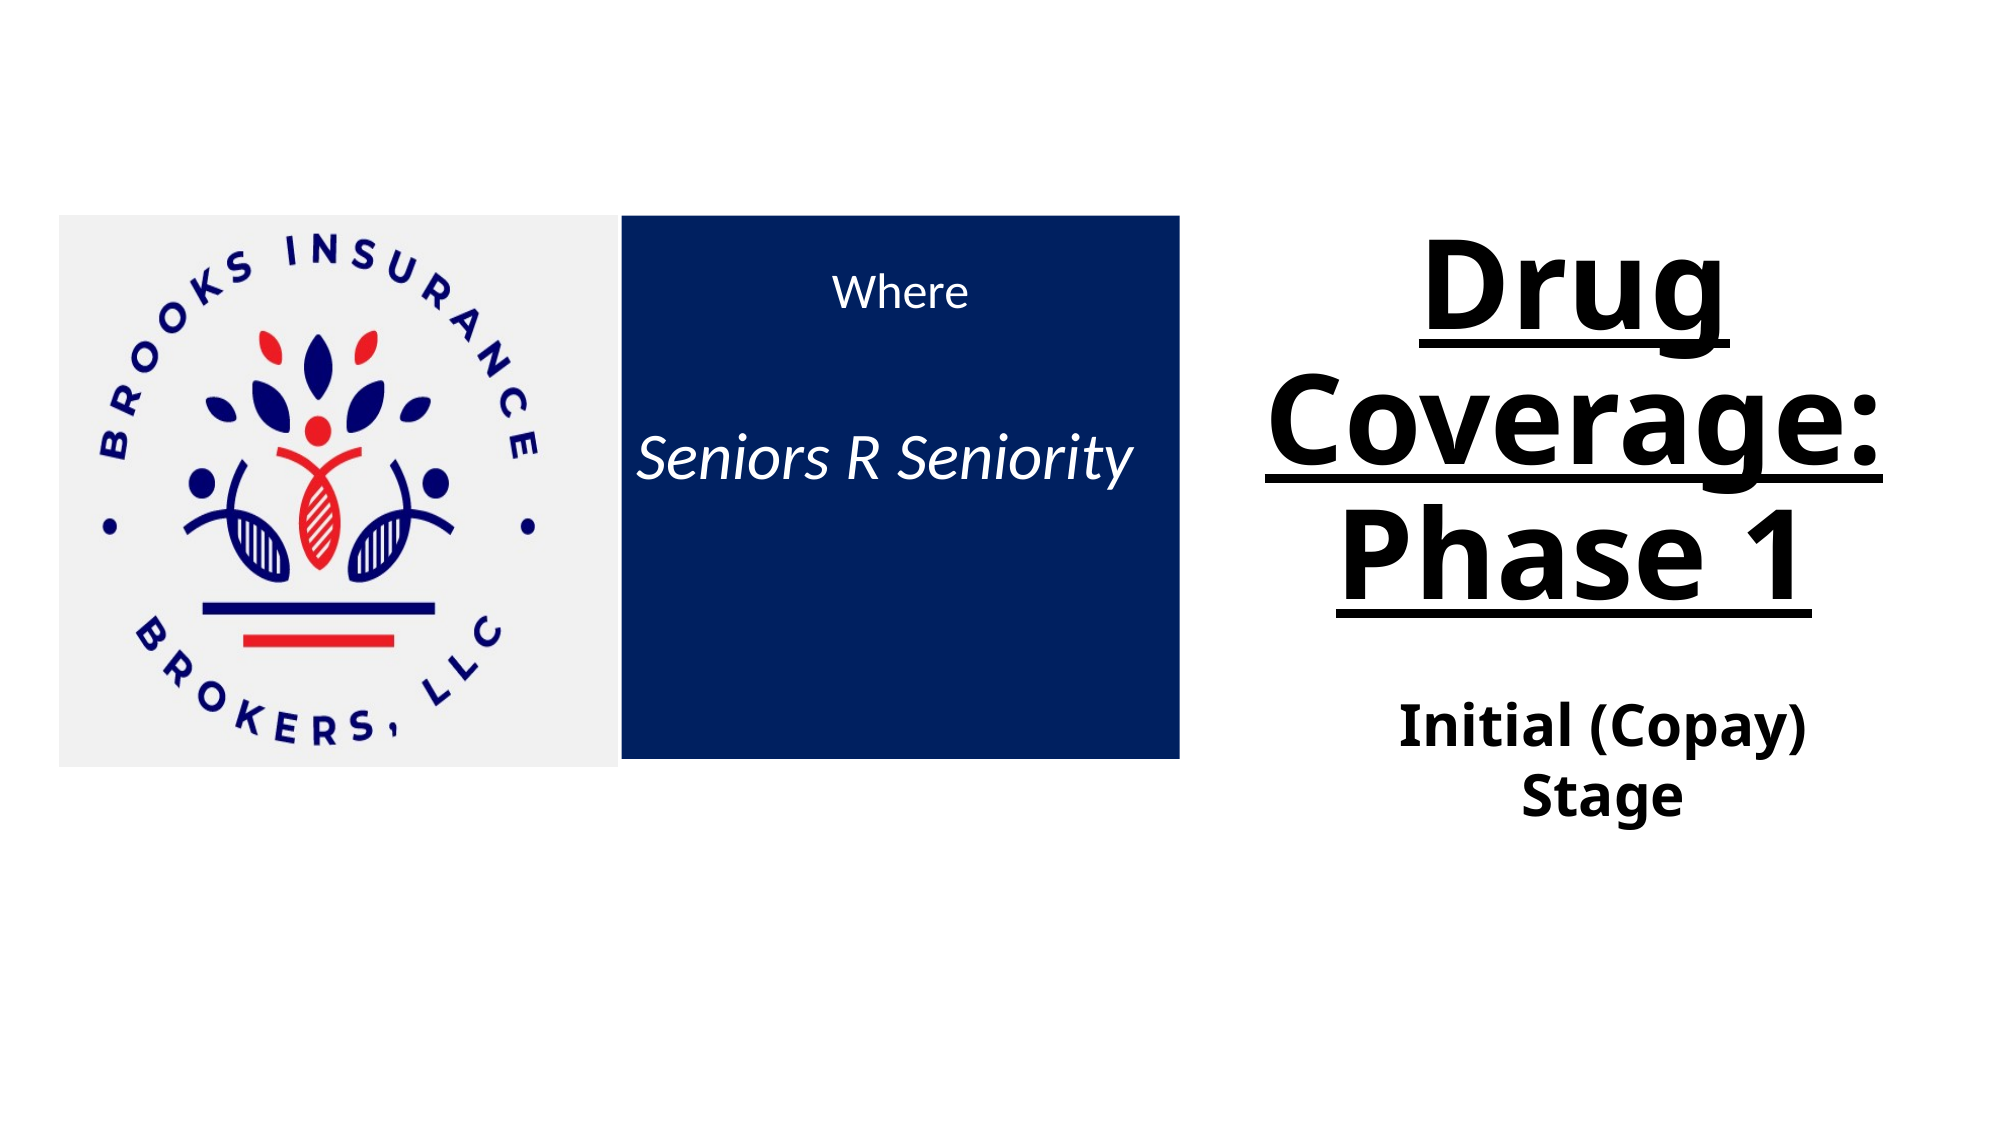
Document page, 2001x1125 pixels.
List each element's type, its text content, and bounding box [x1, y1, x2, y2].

text_box Initial (Copay) Stage [1310, 681, 1897, 836]
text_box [59, 215, 1180, 770]
title Drug Coverage: Phase 1 [1179, 213, 1969, 444]
